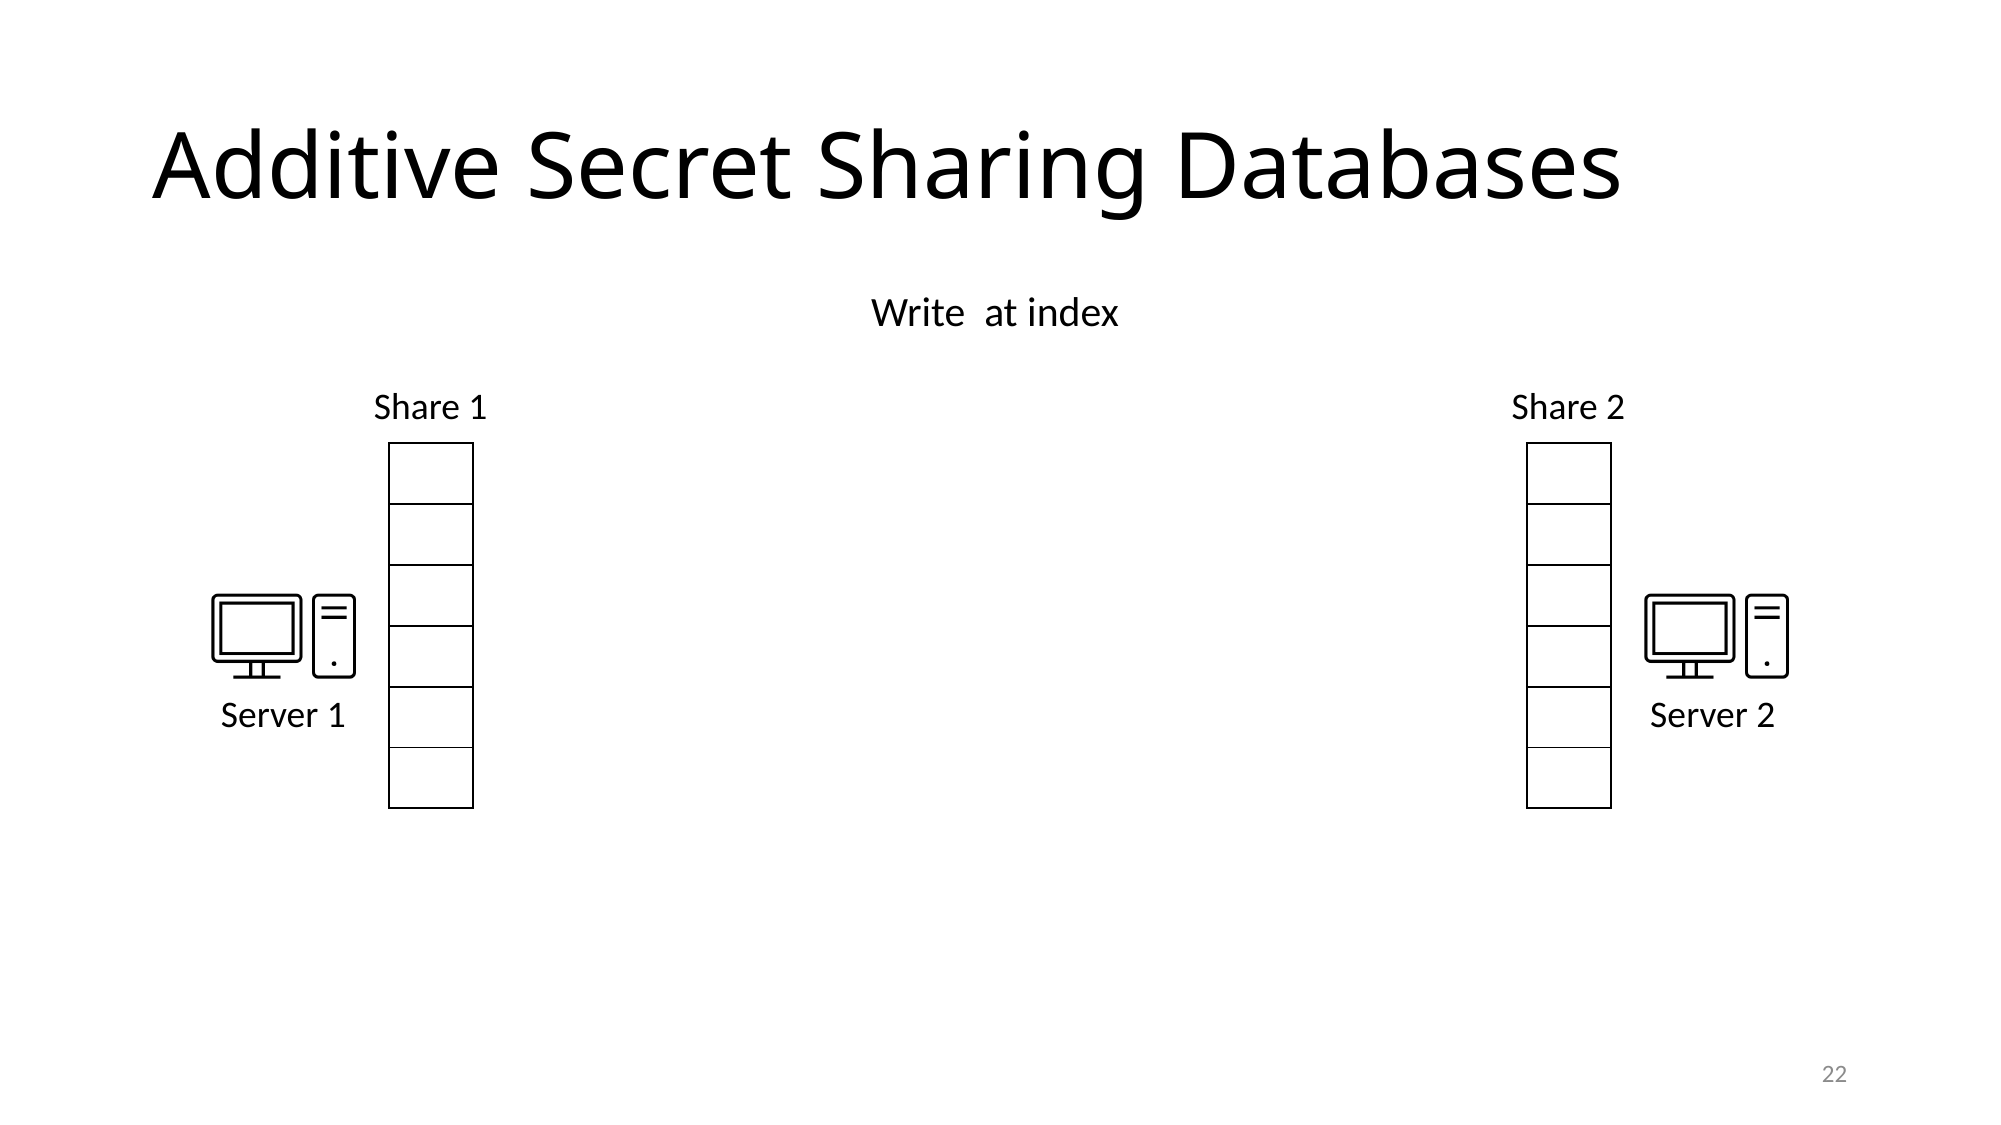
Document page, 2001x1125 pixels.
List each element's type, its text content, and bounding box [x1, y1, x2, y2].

text_box Share 1 [359, 374, 503, 435]
picture [1641, 562, 1792, 713]
text_box Share 2 [1496, 374, 1641, 435]
picture [208, 562, 359, 713]
text_box Server 1 [205, 682, 361, 742]
text_box Server 2 [1635, 682, 1791, 742]
title Additive Secret Sharing Databases [137, 59, 1863, 278]
slide_number 21 [1412, 1042, 1863, 1103]
